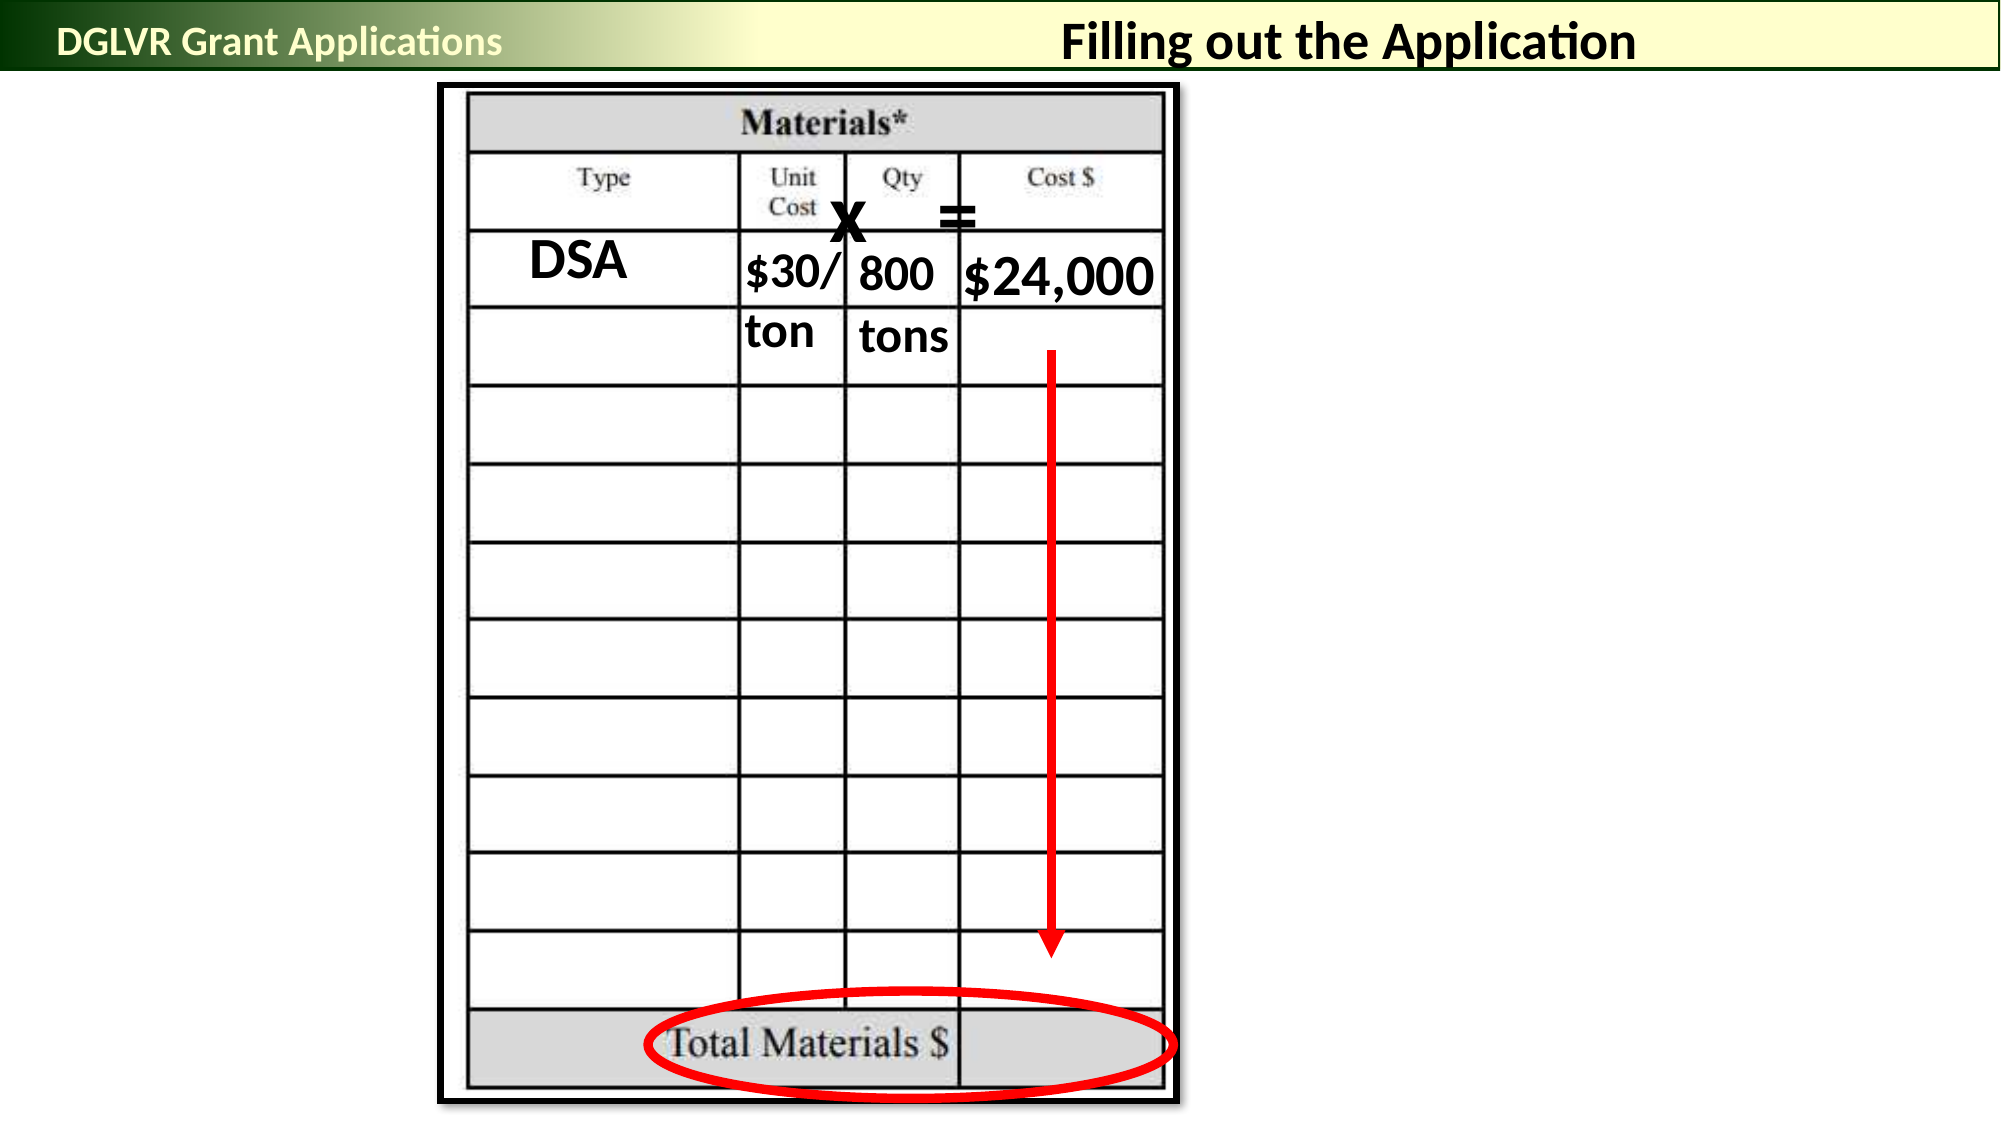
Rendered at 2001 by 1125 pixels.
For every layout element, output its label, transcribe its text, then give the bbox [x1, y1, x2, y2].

text_box Filling out the Application [699, 0, 2000, 75]
text_box DGLVR Grant Applications [41, 1, 579, 77]
text_box $24,000 [1177, 229, 1185, 315]
picture [443, 88, 1174, 1099]
